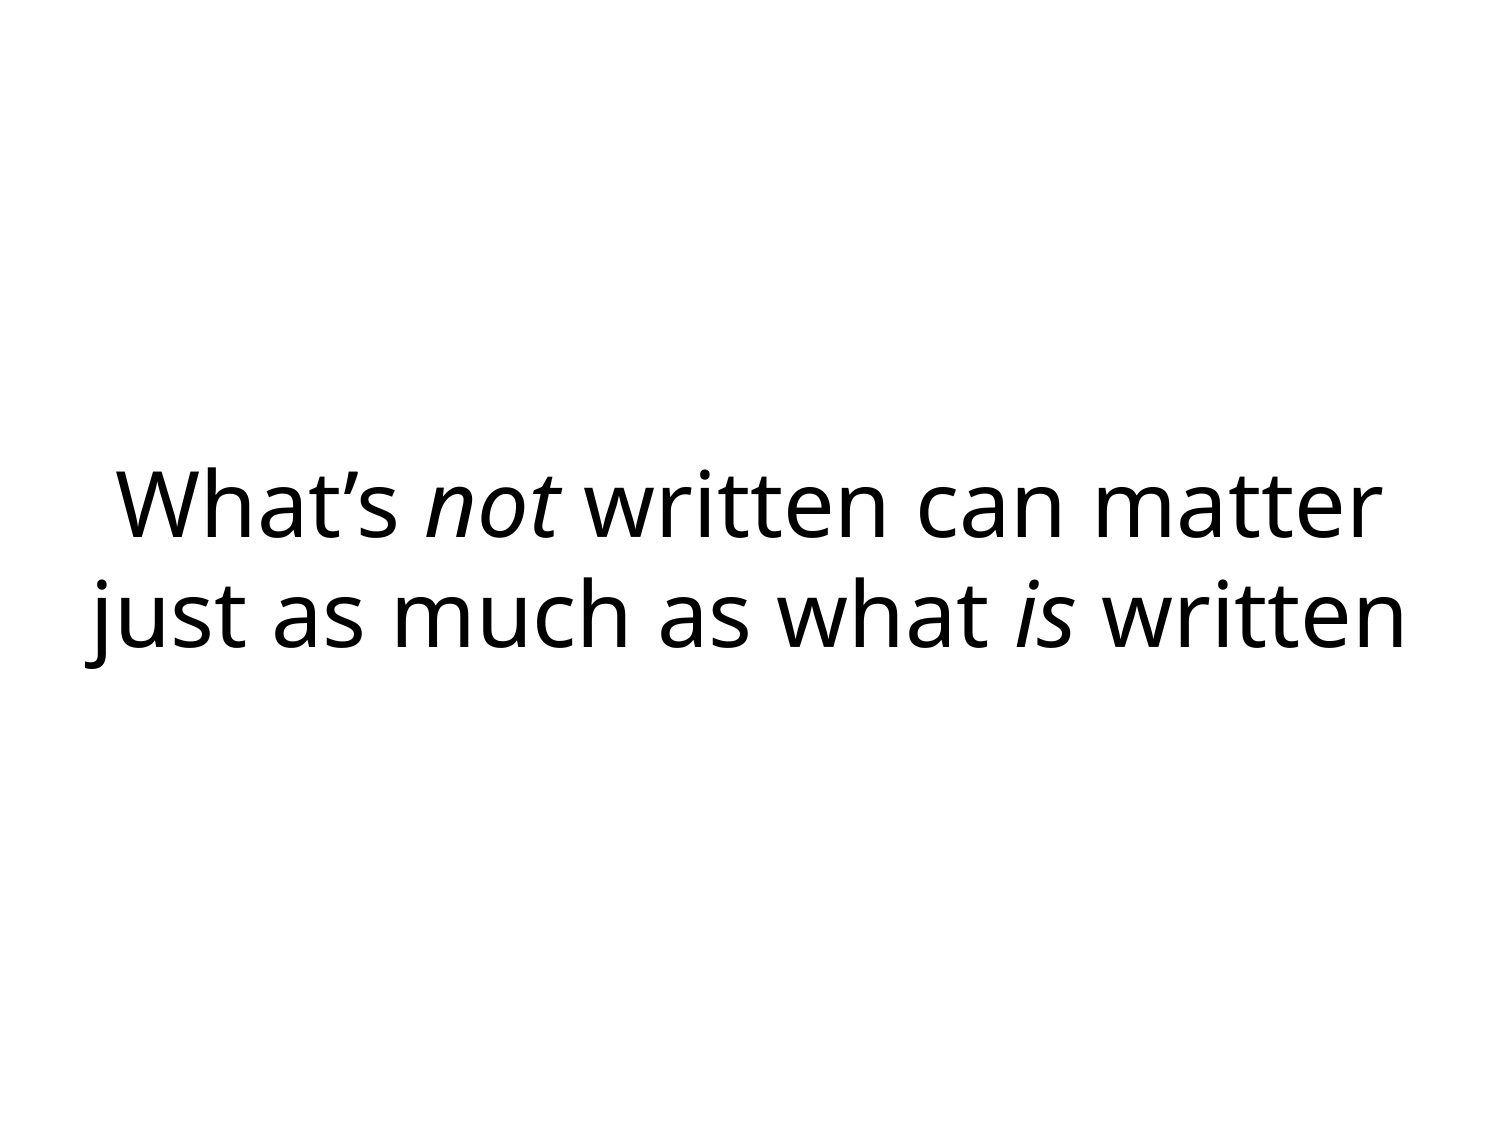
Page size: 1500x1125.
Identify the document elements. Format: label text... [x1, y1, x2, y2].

title What’s not written can matter just as much as what is written [75, 462, 1425, 650]
